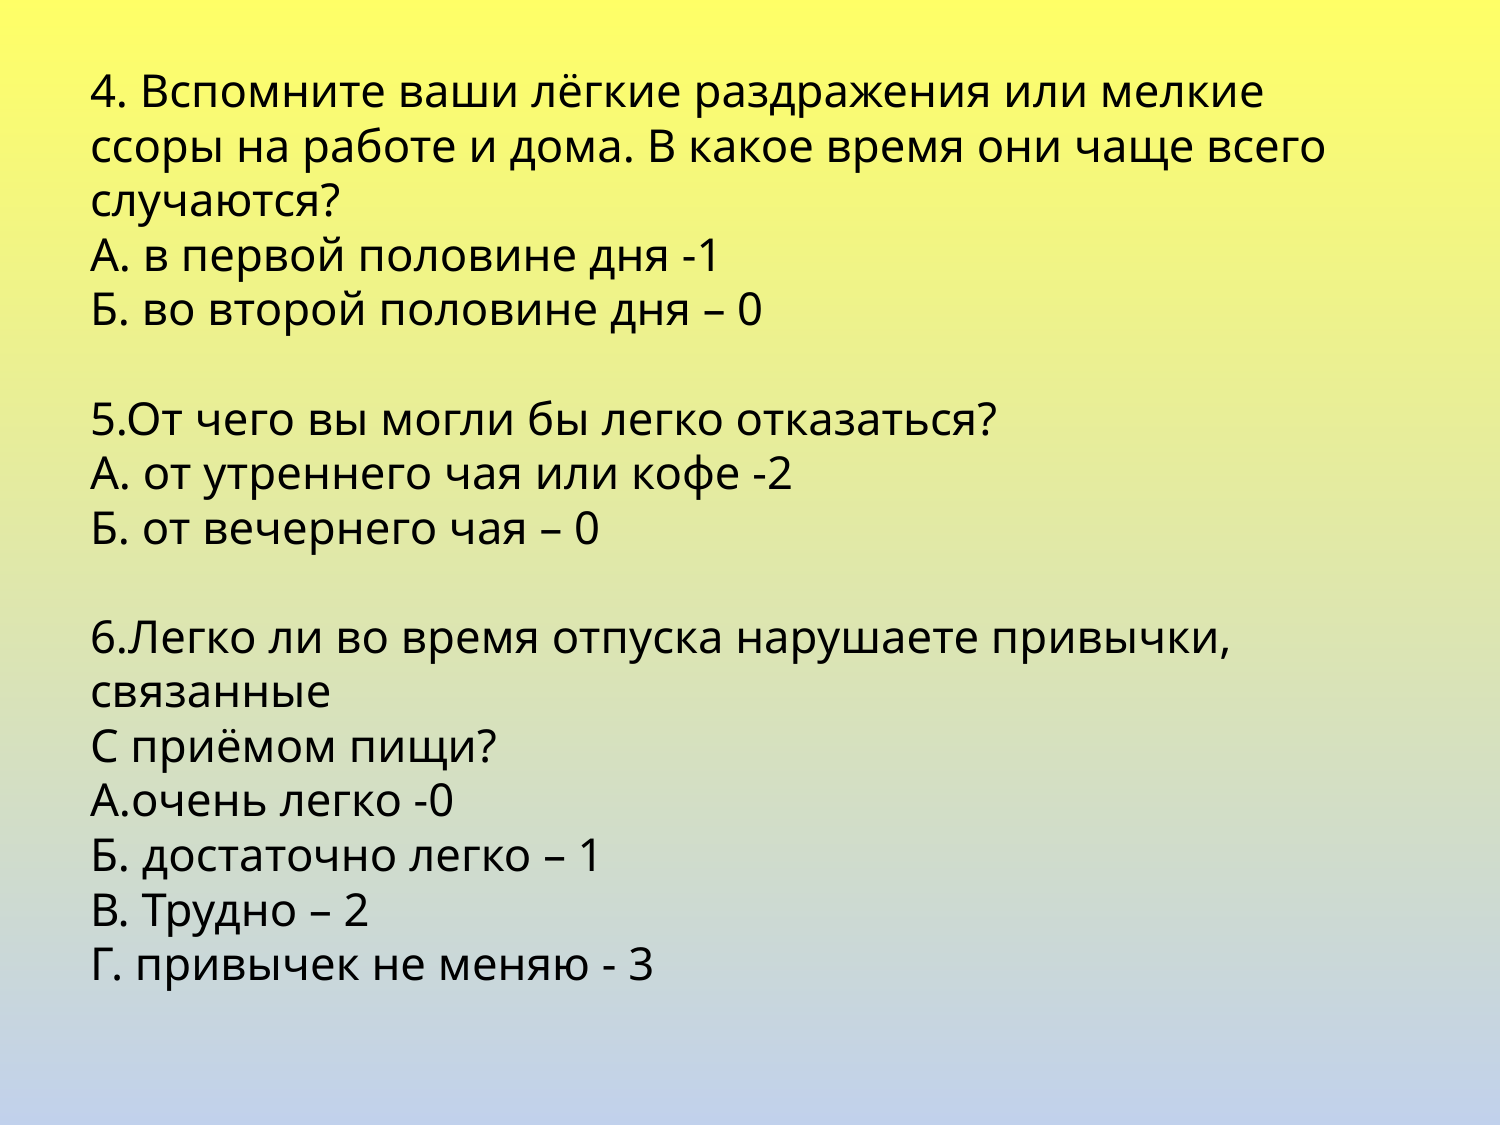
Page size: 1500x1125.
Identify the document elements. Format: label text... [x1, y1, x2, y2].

list 4. Вспомните ваши лёгкие раздражения или мелкие ссоры на работе и дома. В какое время они чаще всего случаются? А. в первой половине дня -1 Б. во второй половине дня – 0 5.От чего вы могли бы легко отказаться? А. от утреннего чая или кофе -2 Б. от вечернего чая – 0 6.Легко ли во время отпуска нарушаете привычки, связанные С приёмом пищи? А.очень легко -0 Б. достаточно легко – 1 В. Трудно – 2 Г. привычек не меняю - 3 [75, 54, 1425, 1005]
